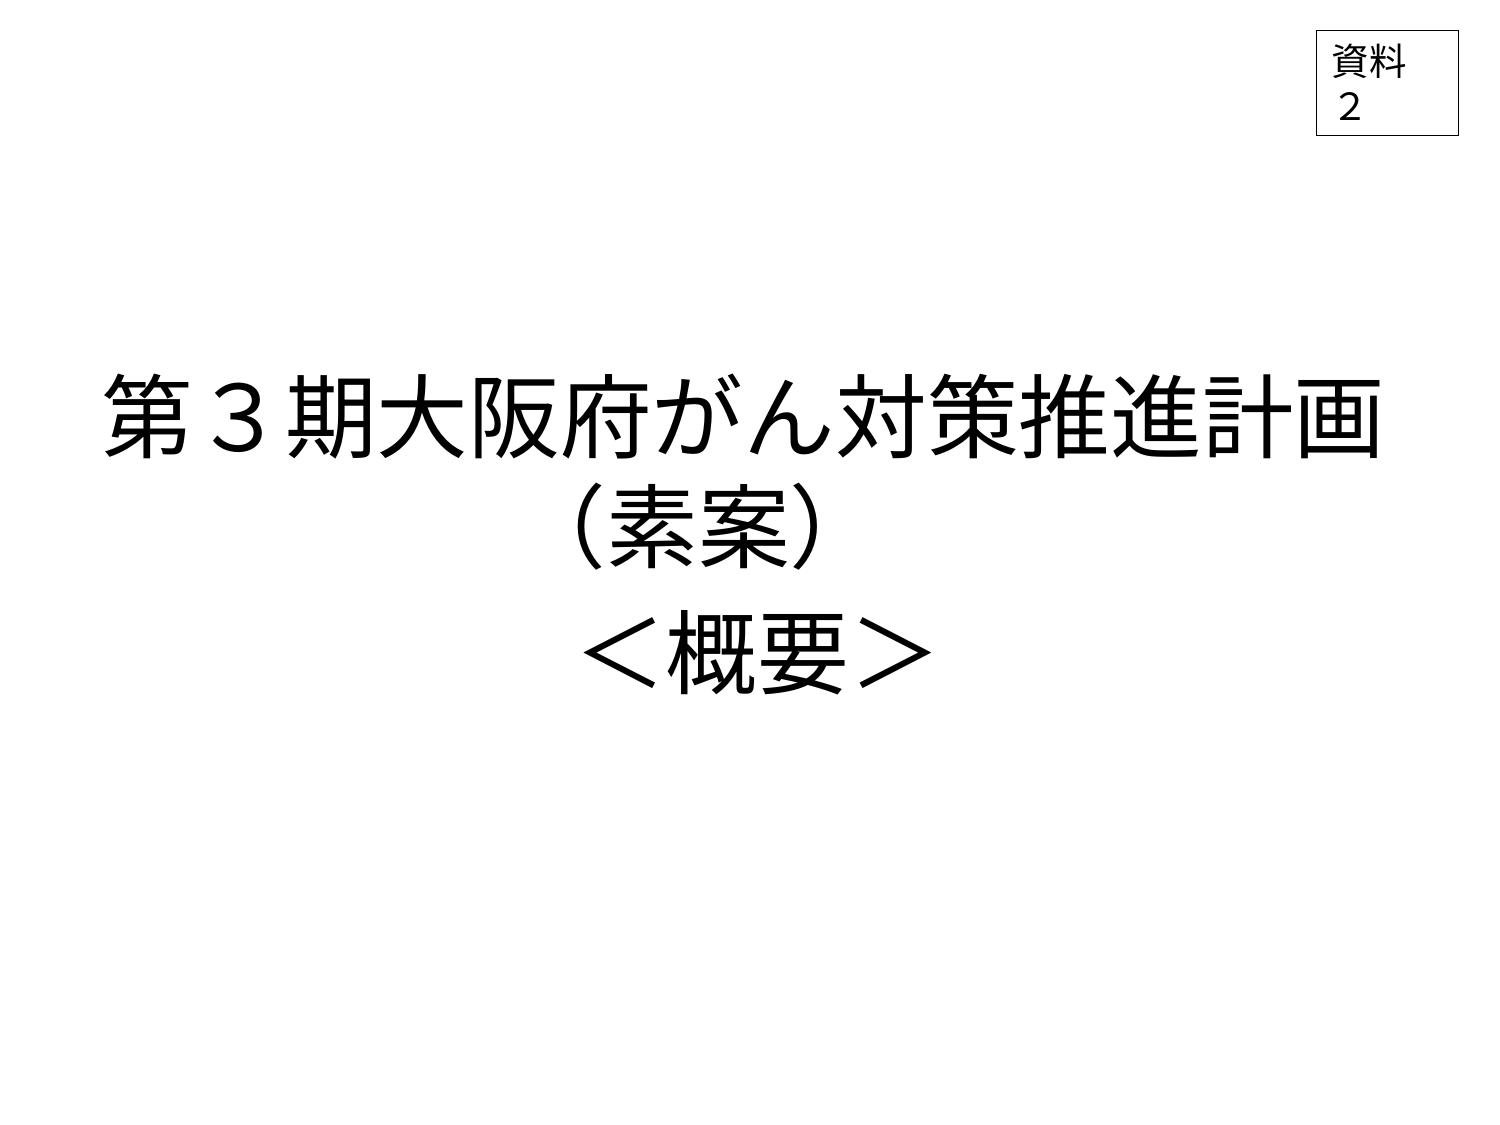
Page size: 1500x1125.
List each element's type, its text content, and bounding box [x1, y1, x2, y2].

text_box 資料２ [1316, 30, 1459, 136]
title 第３期大阪府がん対策推進計画 （素案） [41, 349, 1447, 591]
text_box ＜概要＞ [537, 588, 978, 714]
